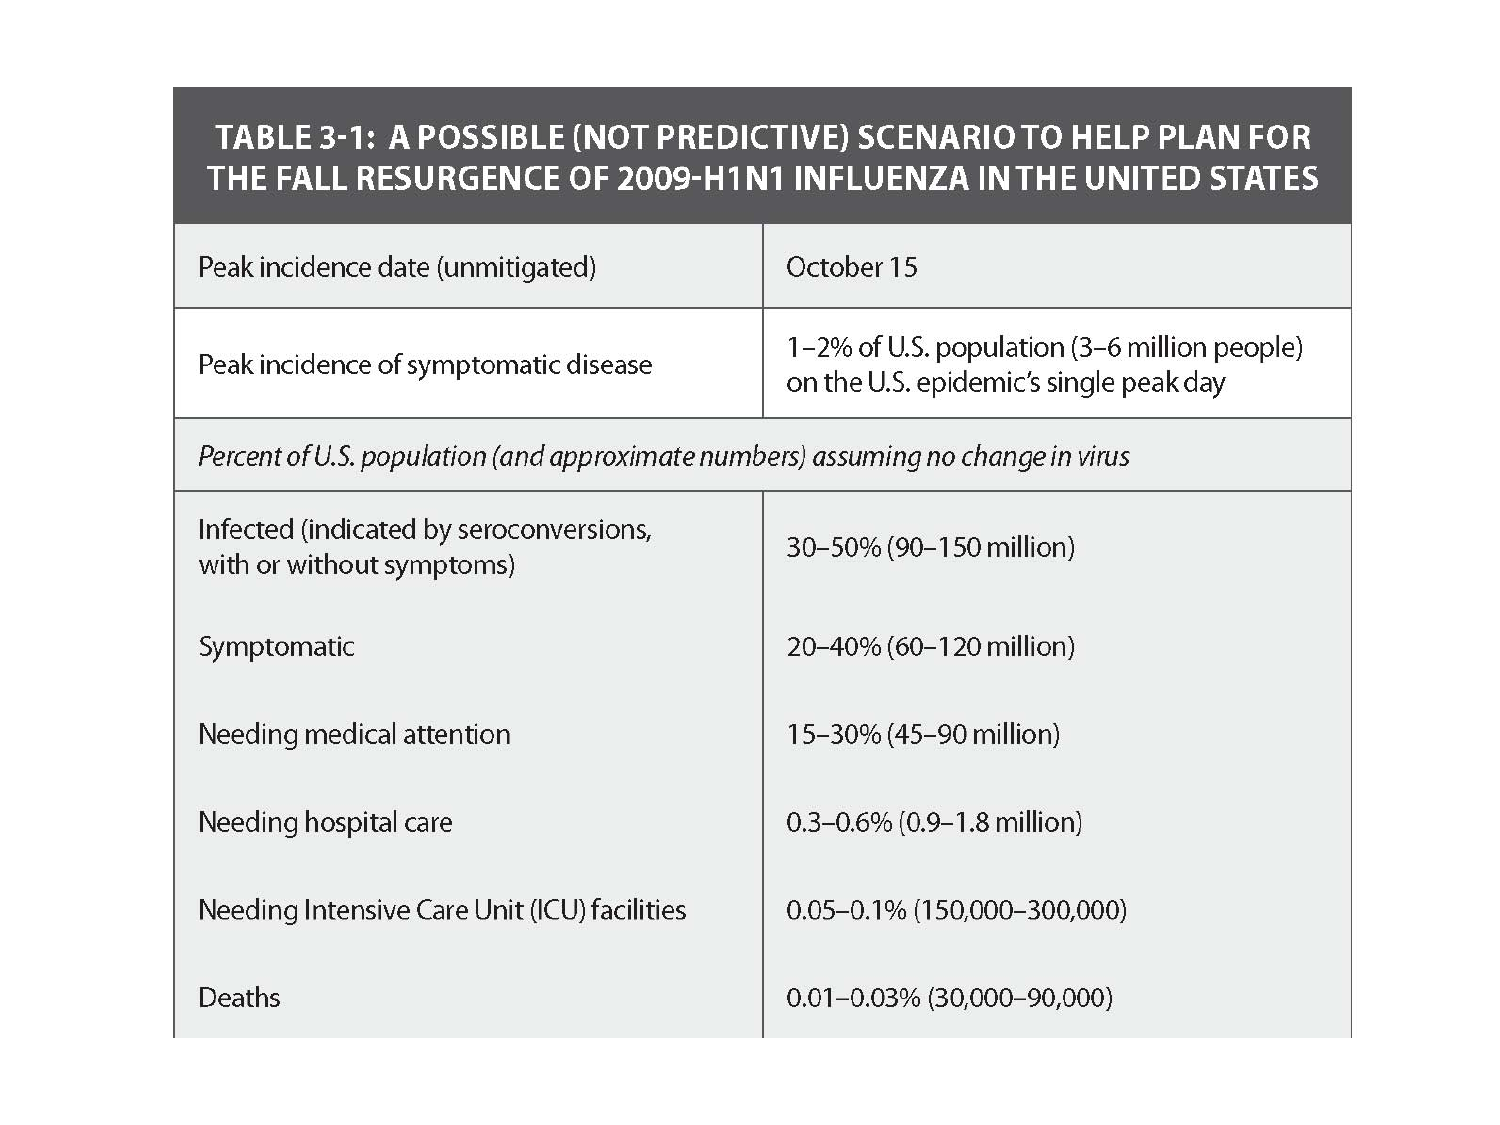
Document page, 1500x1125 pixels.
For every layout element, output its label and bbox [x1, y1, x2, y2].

picture [149, 87, 1376, 1038]
